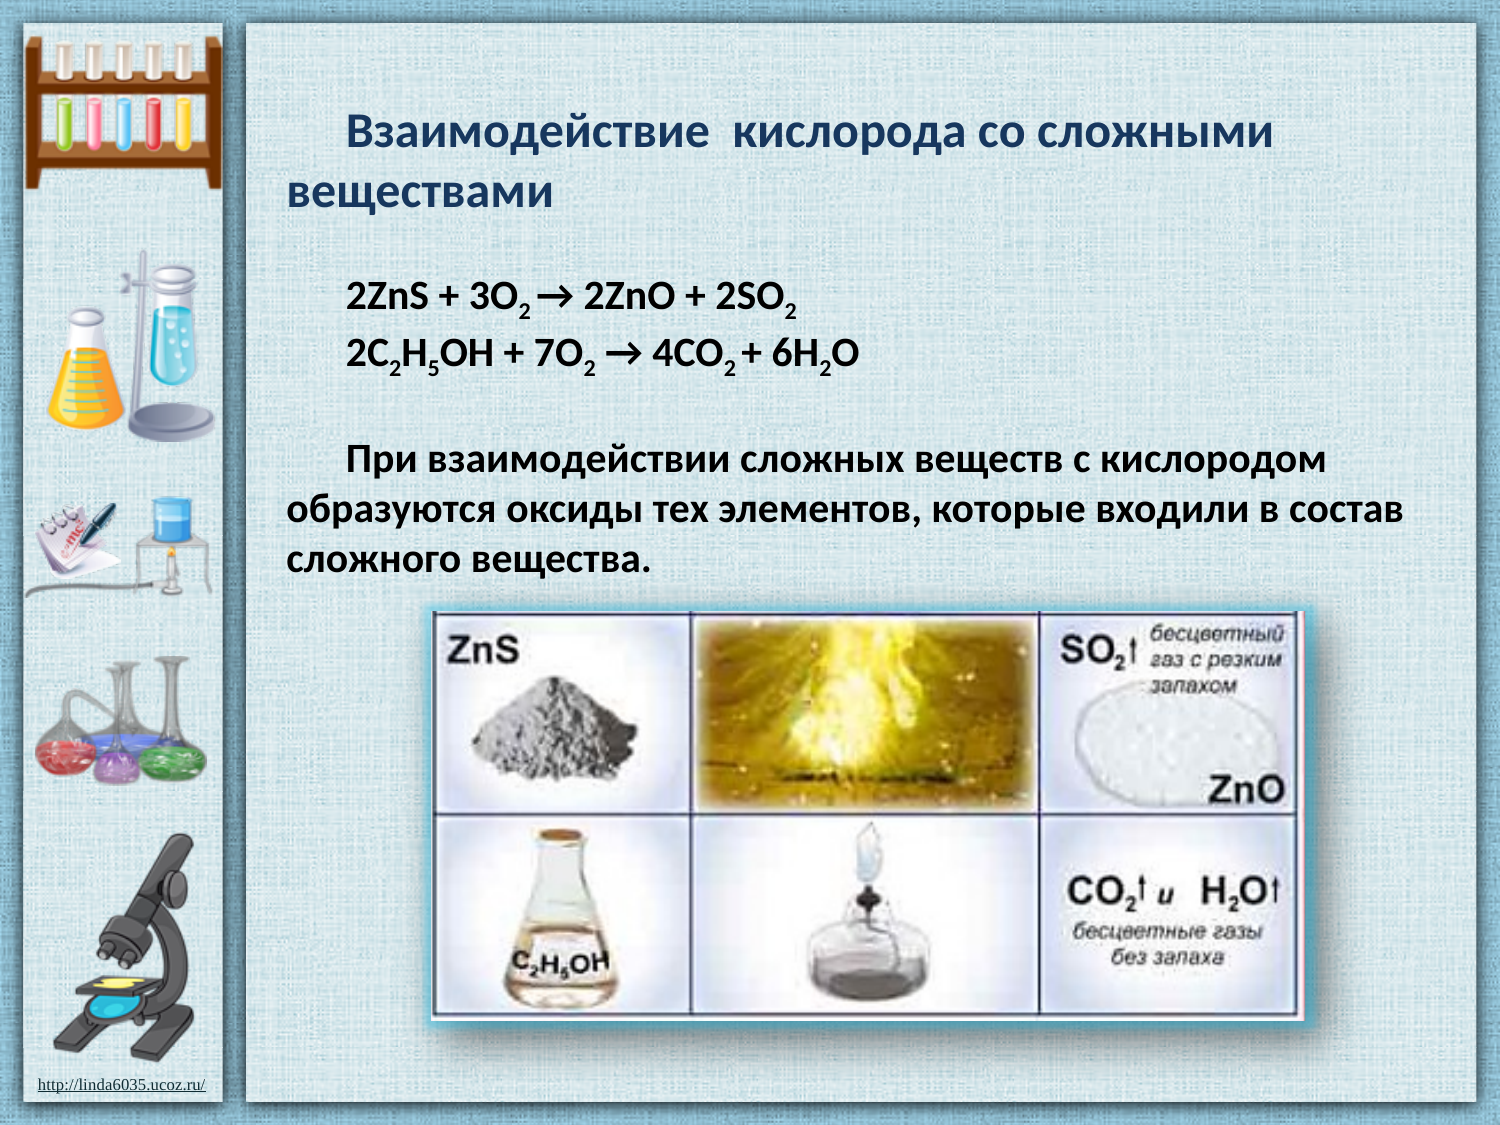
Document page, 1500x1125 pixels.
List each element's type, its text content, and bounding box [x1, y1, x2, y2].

picture [35, 656, 207, 786]
picture [46, 831, 213, 1067]
picture [430, 611, 1306, 1021]
picture [23, 0, 223, 200]
picture [23, 492, 217, 598]
list Взаимодействие кислорода со сложными веществами 2ZnS + 3O2 → 2ZnO + 2SO2 2C2H5OH + 7O2 → 4CO2 + 6H2O При взаимодействии сложных веществ с кислородом образуются оксиды тех элементов, которые входили в состав сложного вещества. [271, 90, 1453, 598]
picture [46, 246, 223, 442]
